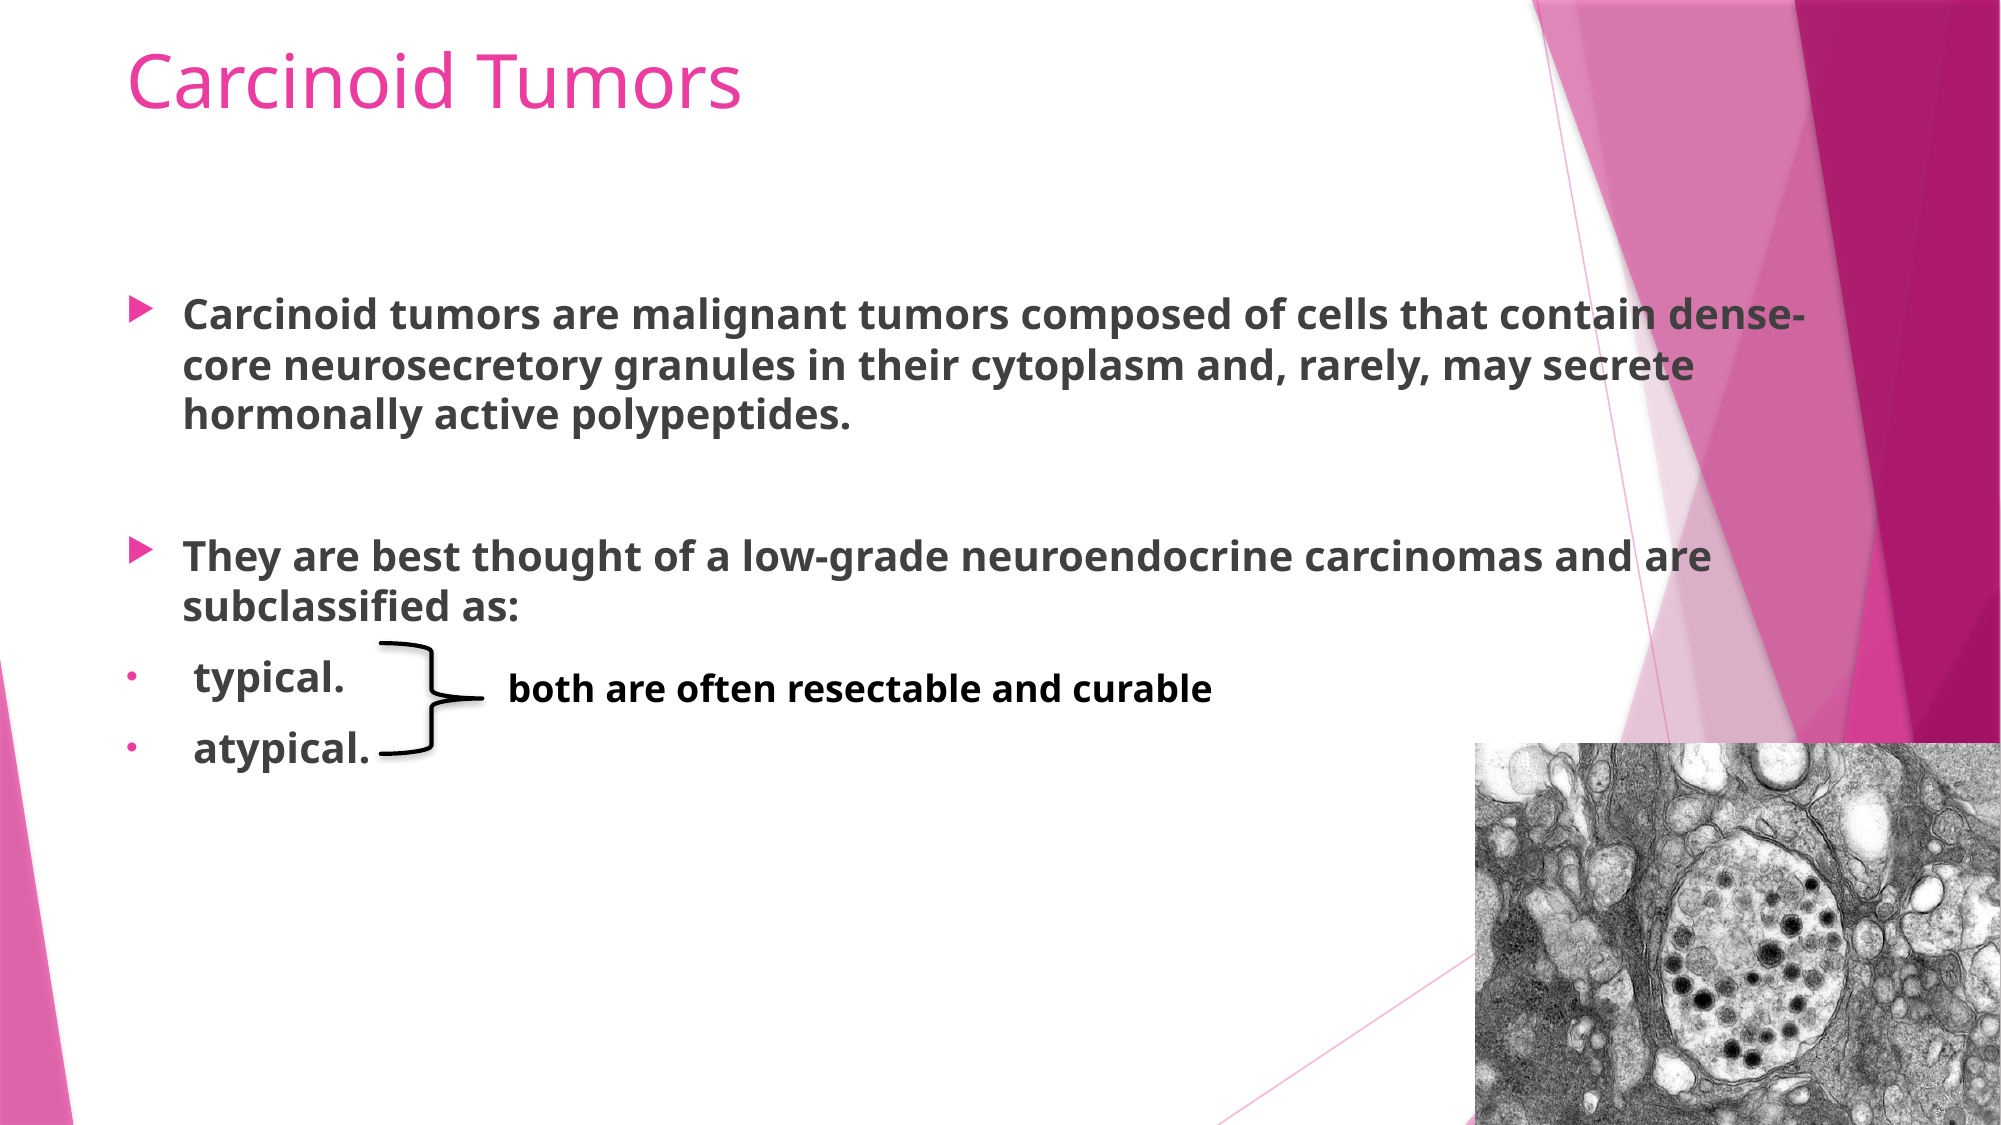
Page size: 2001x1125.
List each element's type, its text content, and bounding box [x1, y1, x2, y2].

title Carcinoid Tumors [111, 26, 1522, 243]
picture [1475, 742, 2000, 1125]
list Carcinoid tumors are malignant tumors composed of cells that contain dense-core neurosecretory granules in their cytoplasm and, rarely, may secrete hormonally active polypeptides. They are best thought of a low-grade neuroendocrine carcinomas and are subclassified as: typical. atypical. [111, 280, 1892, 918]
text_box [378, 641, 485, 756]
text_box both are often resectable and curable [492, 657, 1229, 718]
